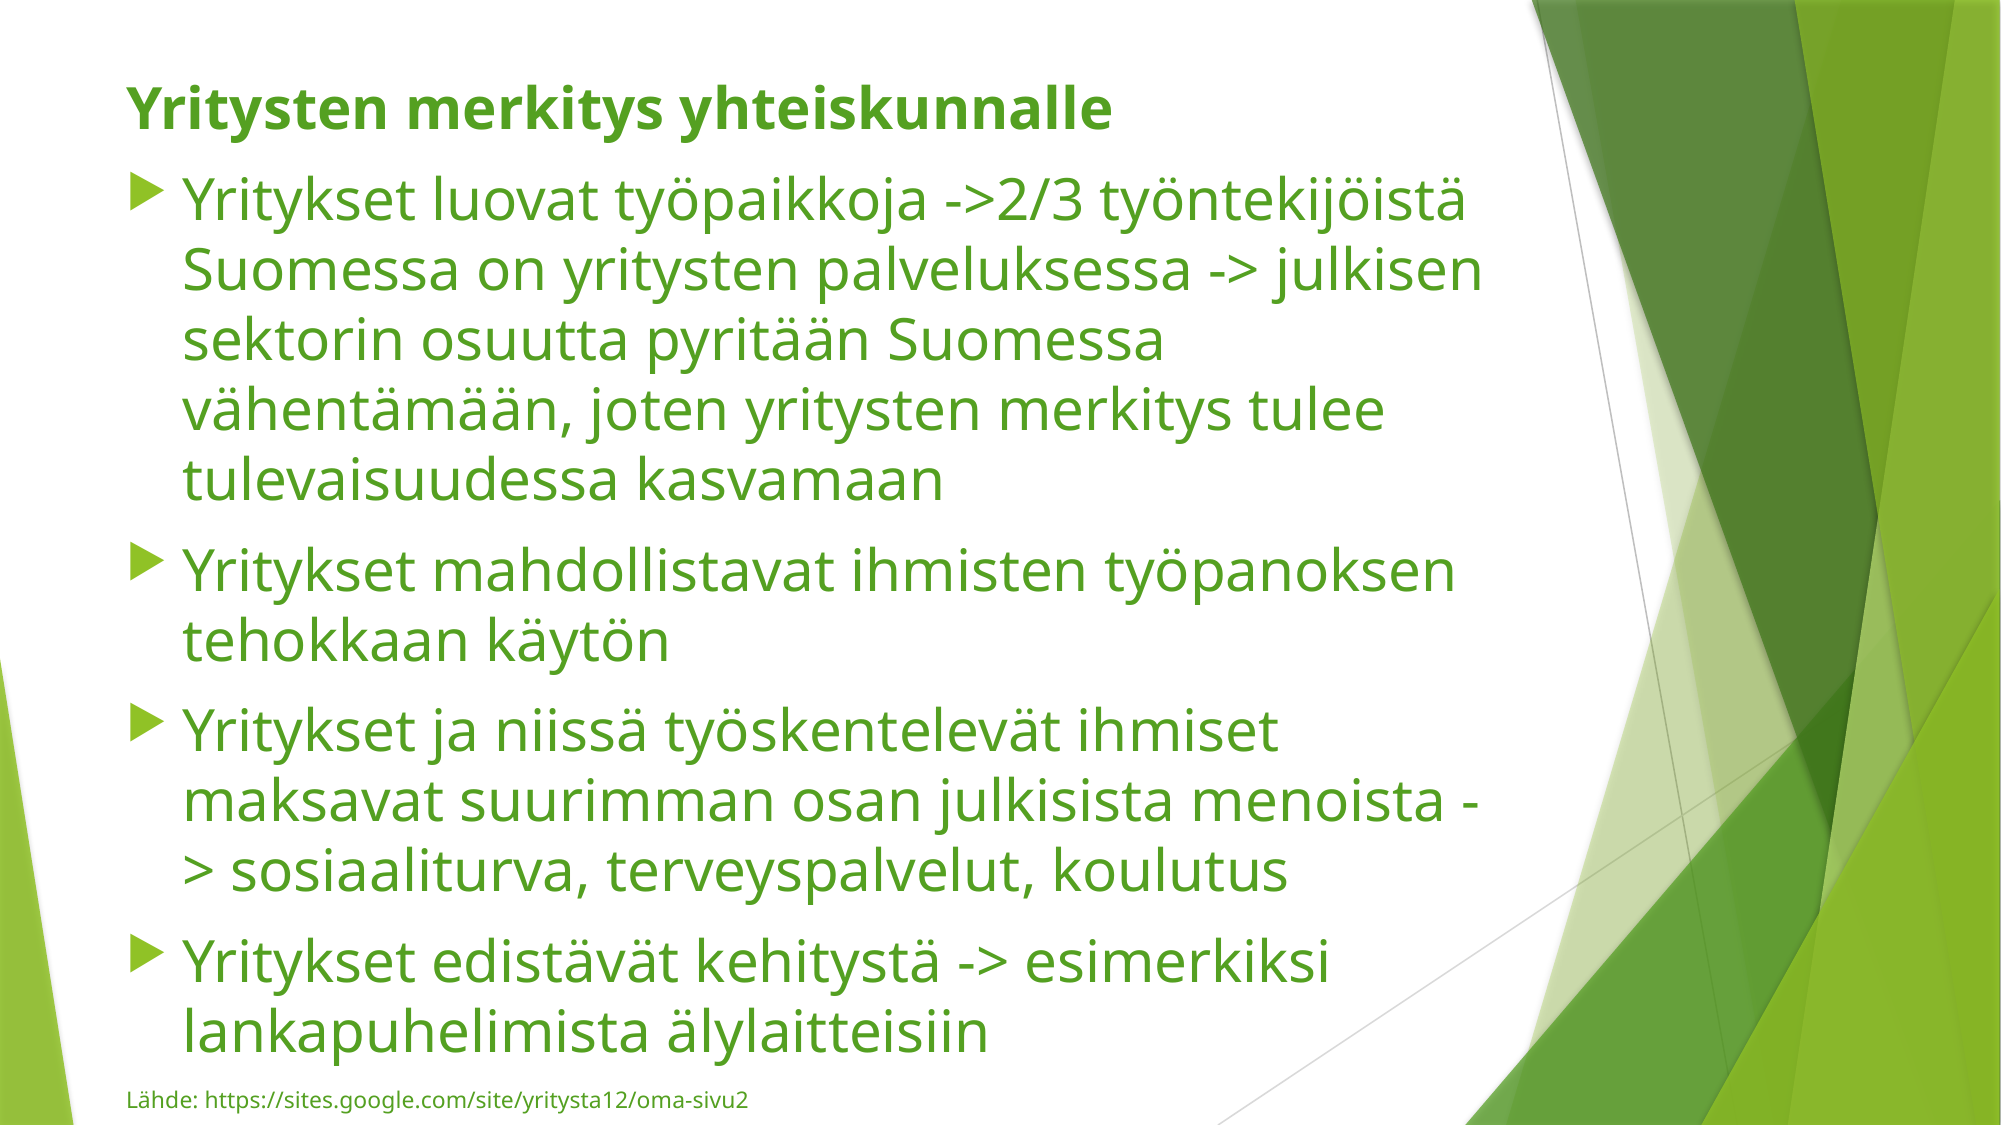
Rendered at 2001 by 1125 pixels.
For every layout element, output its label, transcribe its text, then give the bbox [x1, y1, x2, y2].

list Yritysten merkitys yhteiskunnalle Yritykset luovat työpaikkoja ->2/3 työntekijöistä Suomessa on yritysten palveluksessa -> julkisen sektorin osuutta pyritään Suomessa vähentämään, joten yritysten merkitys tulee tulevaisuudessa kasvamaan Yritykset mahdollistavat ihmisten työpanoksen tehokkaan käytön Yritykset ja niissä työskentelevät ihmiset maksavat suurimman osan julkisista menoista -> sosiaaliturva, terveyspalvelut, koulutus Yritykset edistävät kehitystä -> esimerkiksi lankapuhelimista älylaitteisiin Lähde: https://sites.google.com/site/yritysta12/oma-sivu2 [111, 63, 1522, 1084]
